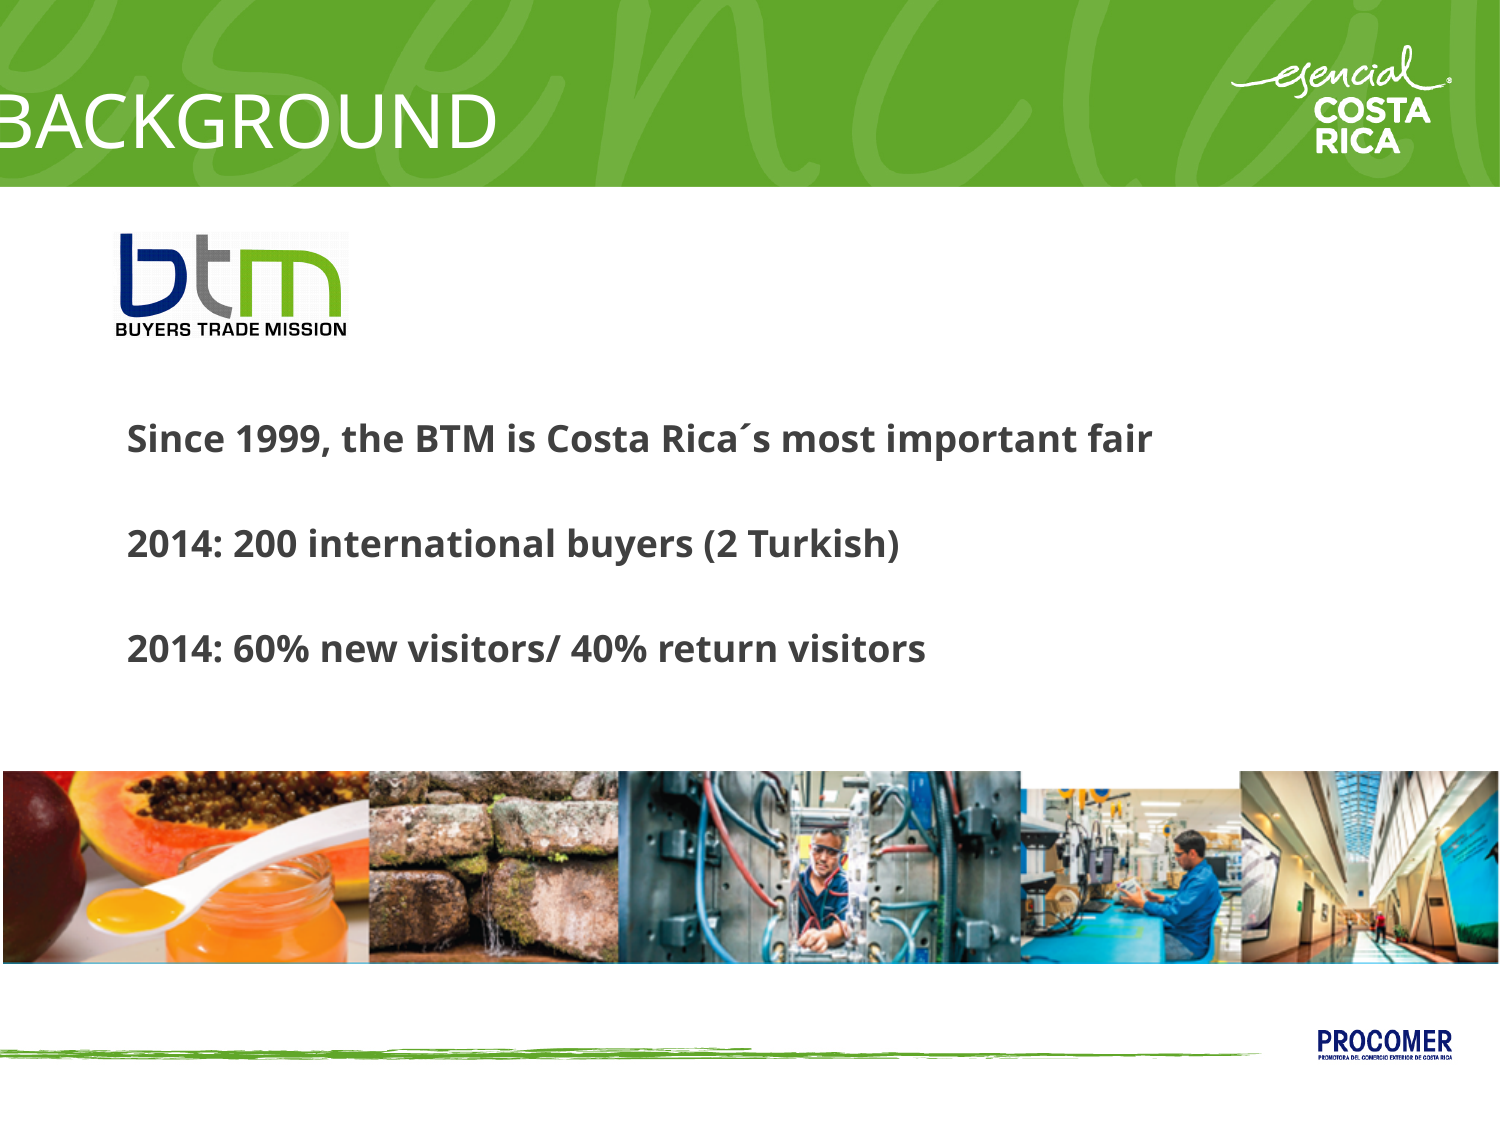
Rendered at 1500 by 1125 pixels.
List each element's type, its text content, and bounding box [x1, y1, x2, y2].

picture [2, 771, 1500, 964]
picture [0, 0, 1500, 187]
picture [111, 231, 349, 340]
text_box Since 1999, the BTM is Costa Rica´s most important fair 2014: 200 international buyers (2 Turkish) 2014: 60% new visitors/ 40% return visitors [112, 407, 1412, 770]
picture [0, 1000, 1500, 1125]
